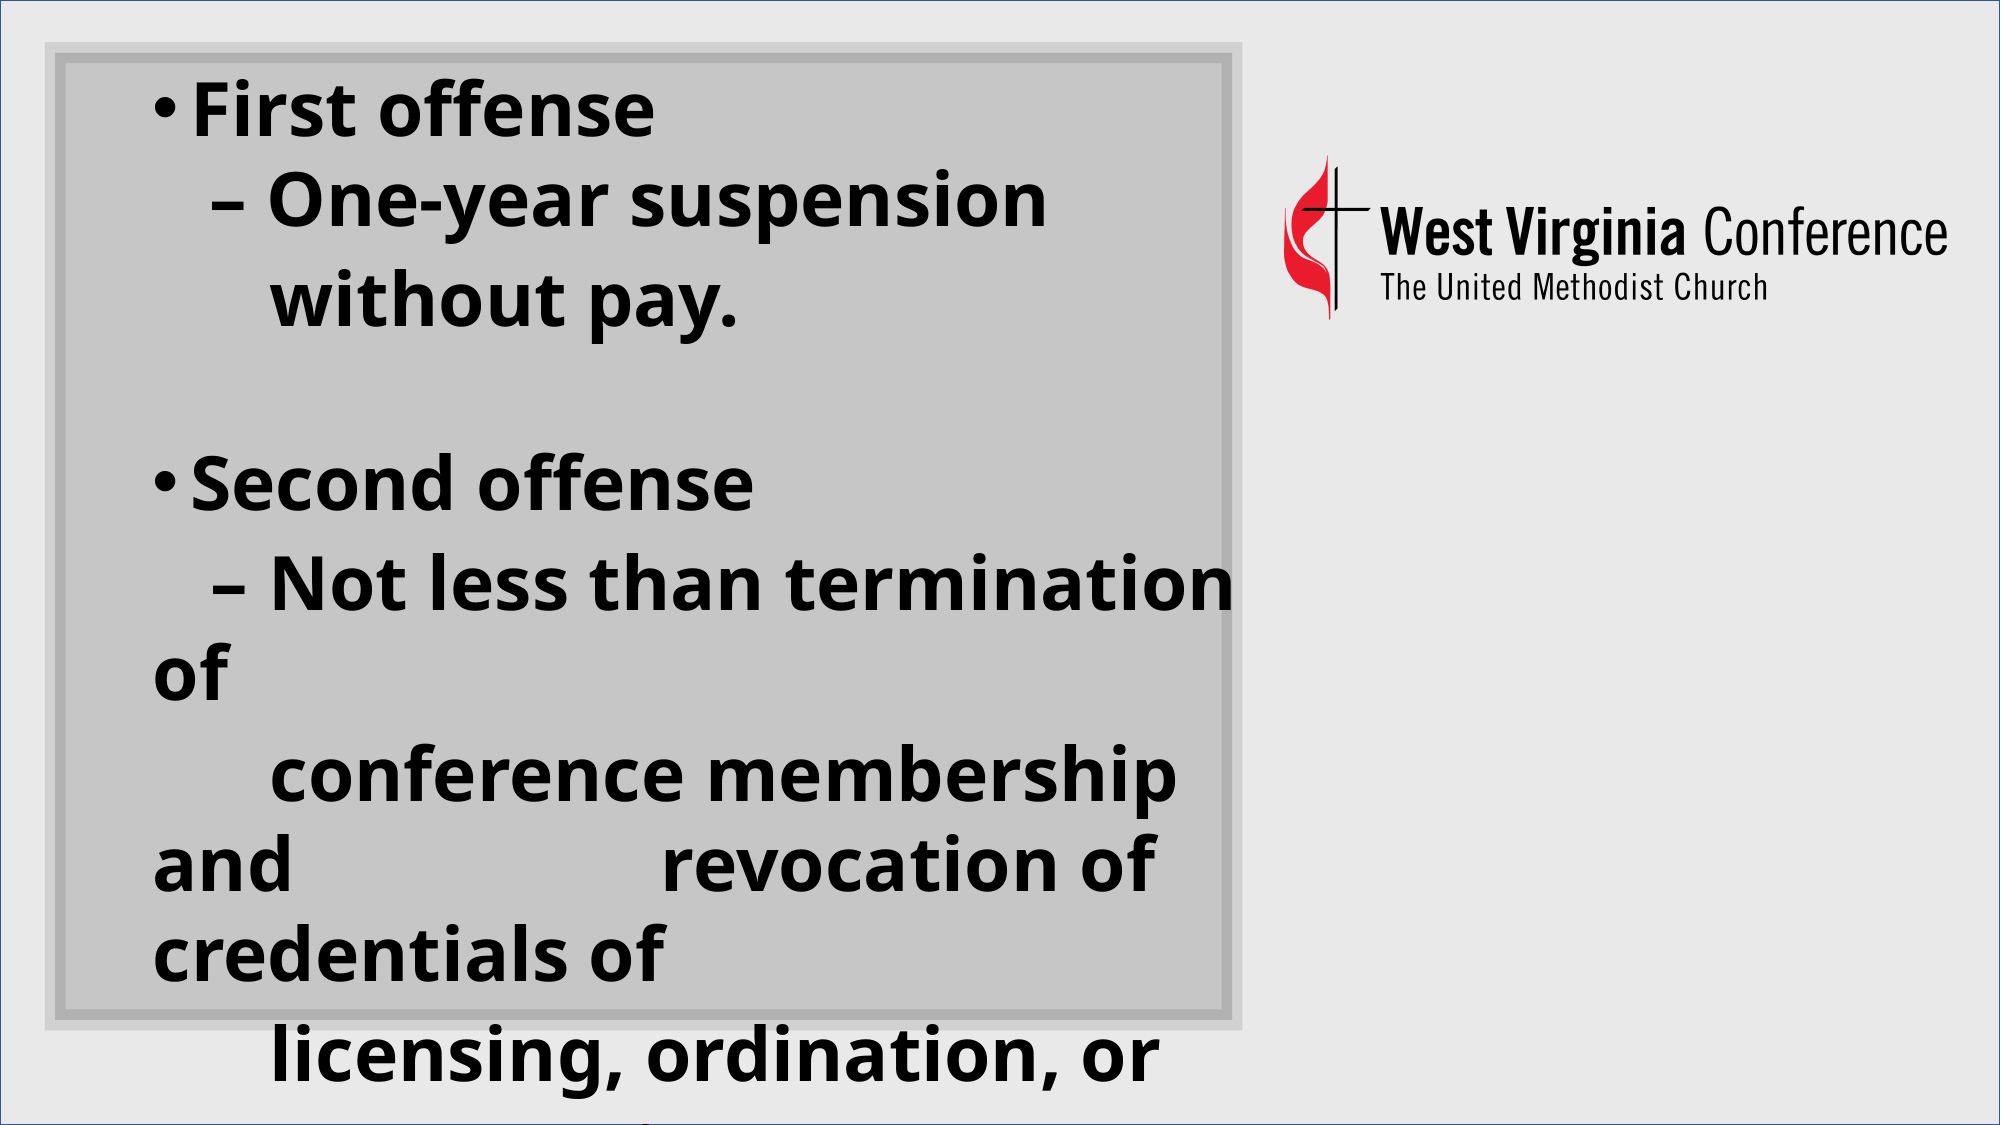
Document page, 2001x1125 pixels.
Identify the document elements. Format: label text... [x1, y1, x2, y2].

list First offense – One-year suspension without pay. Second offense – Not less than termination of conference membership and revocation of credentials of licensing, ordination, or consecration. [62, 53, 1285, 1034]
picture [1284, 155, 1948, 320]
text_box [54, 52, 1233, 1021]
text_box [0, 0, 2000, 1125]
